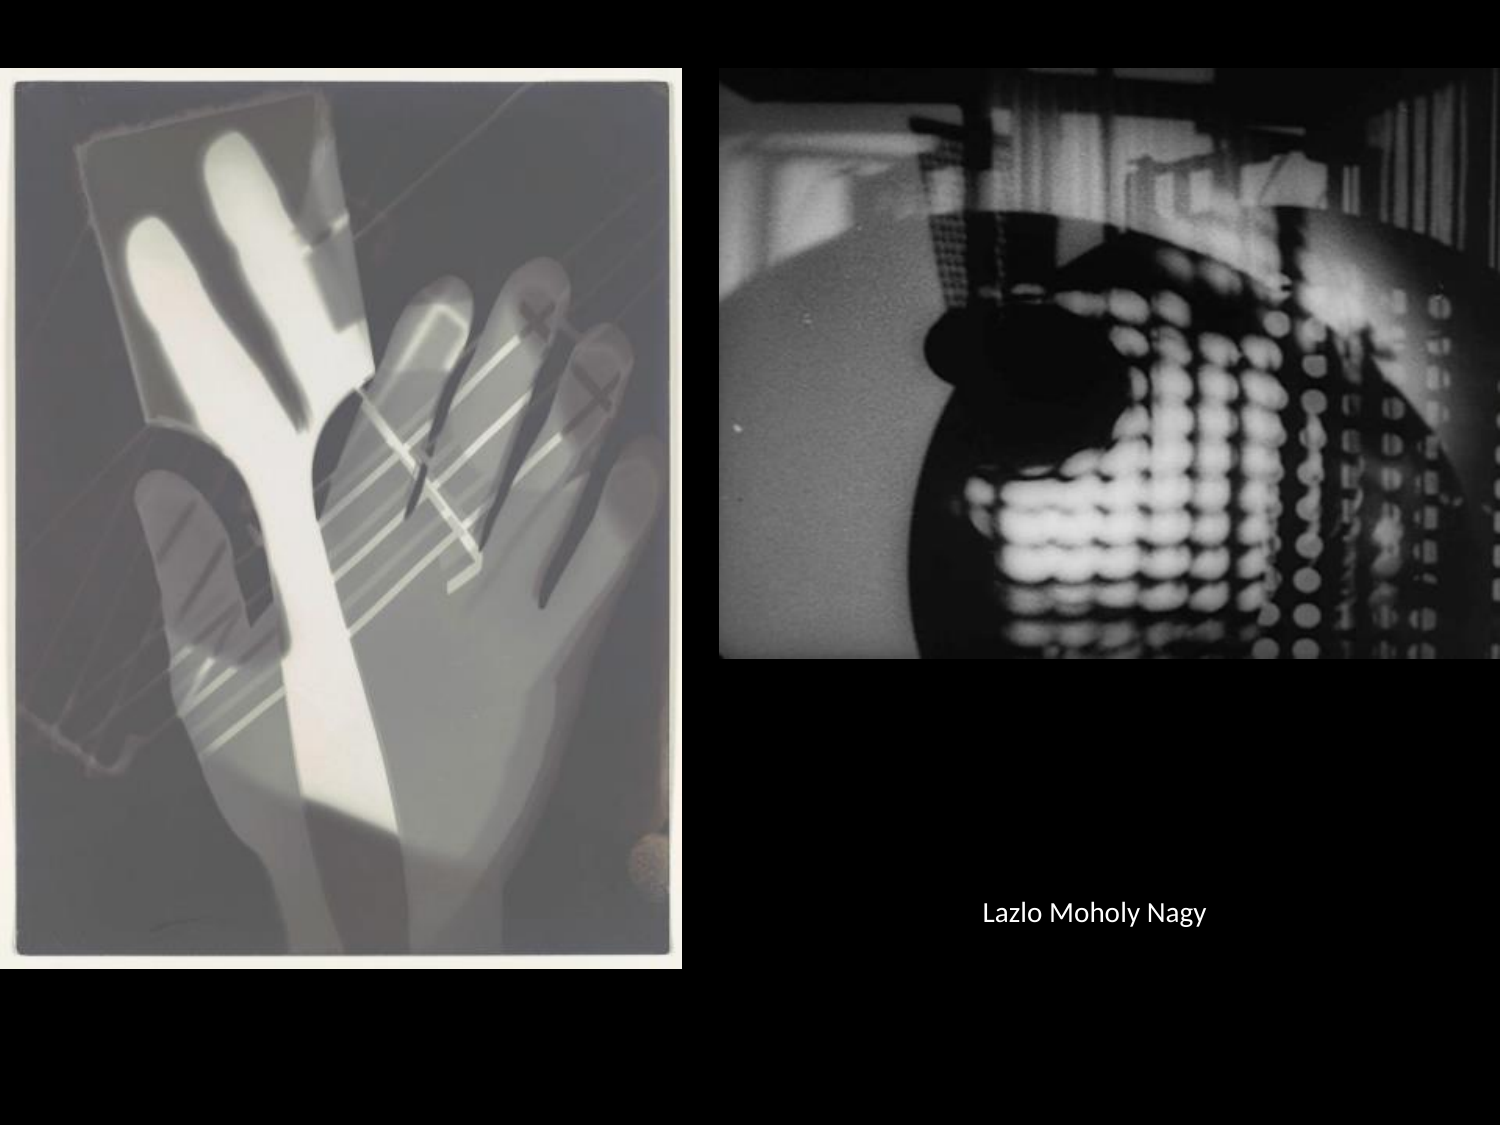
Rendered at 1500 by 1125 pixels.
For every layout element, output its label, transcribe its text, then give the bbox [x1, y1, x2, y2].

title Lazlo Moholy Nagy [719, 802, 1470, 1019]
picture [719, 67, 1500, 659]
picture [0, 67, 682, 969]
